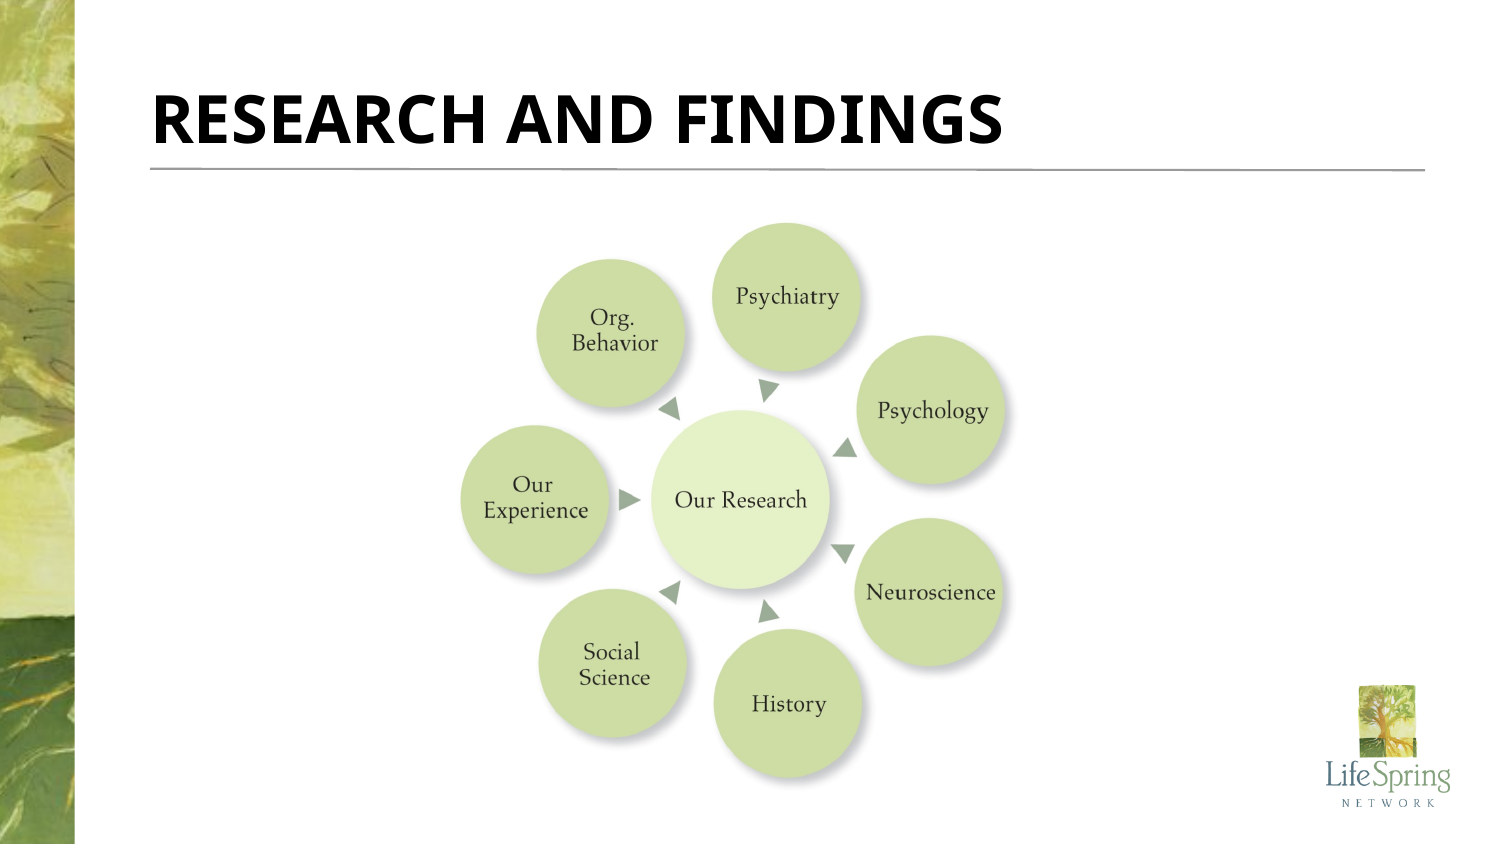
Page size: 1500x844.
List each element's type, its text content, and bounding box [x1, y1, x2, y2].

picture [0, 0, 75, 844]
picture [1326, 684, 1450, 807]
picture [453, 215, 1026, 798]
text_box RESEARCH AND FINDINGS [535, 84, 1350, 150]
text_box [504, 57, 535, 179]
text_box RESEARCH AND FINDINGS [149, 84, 504, 150]
